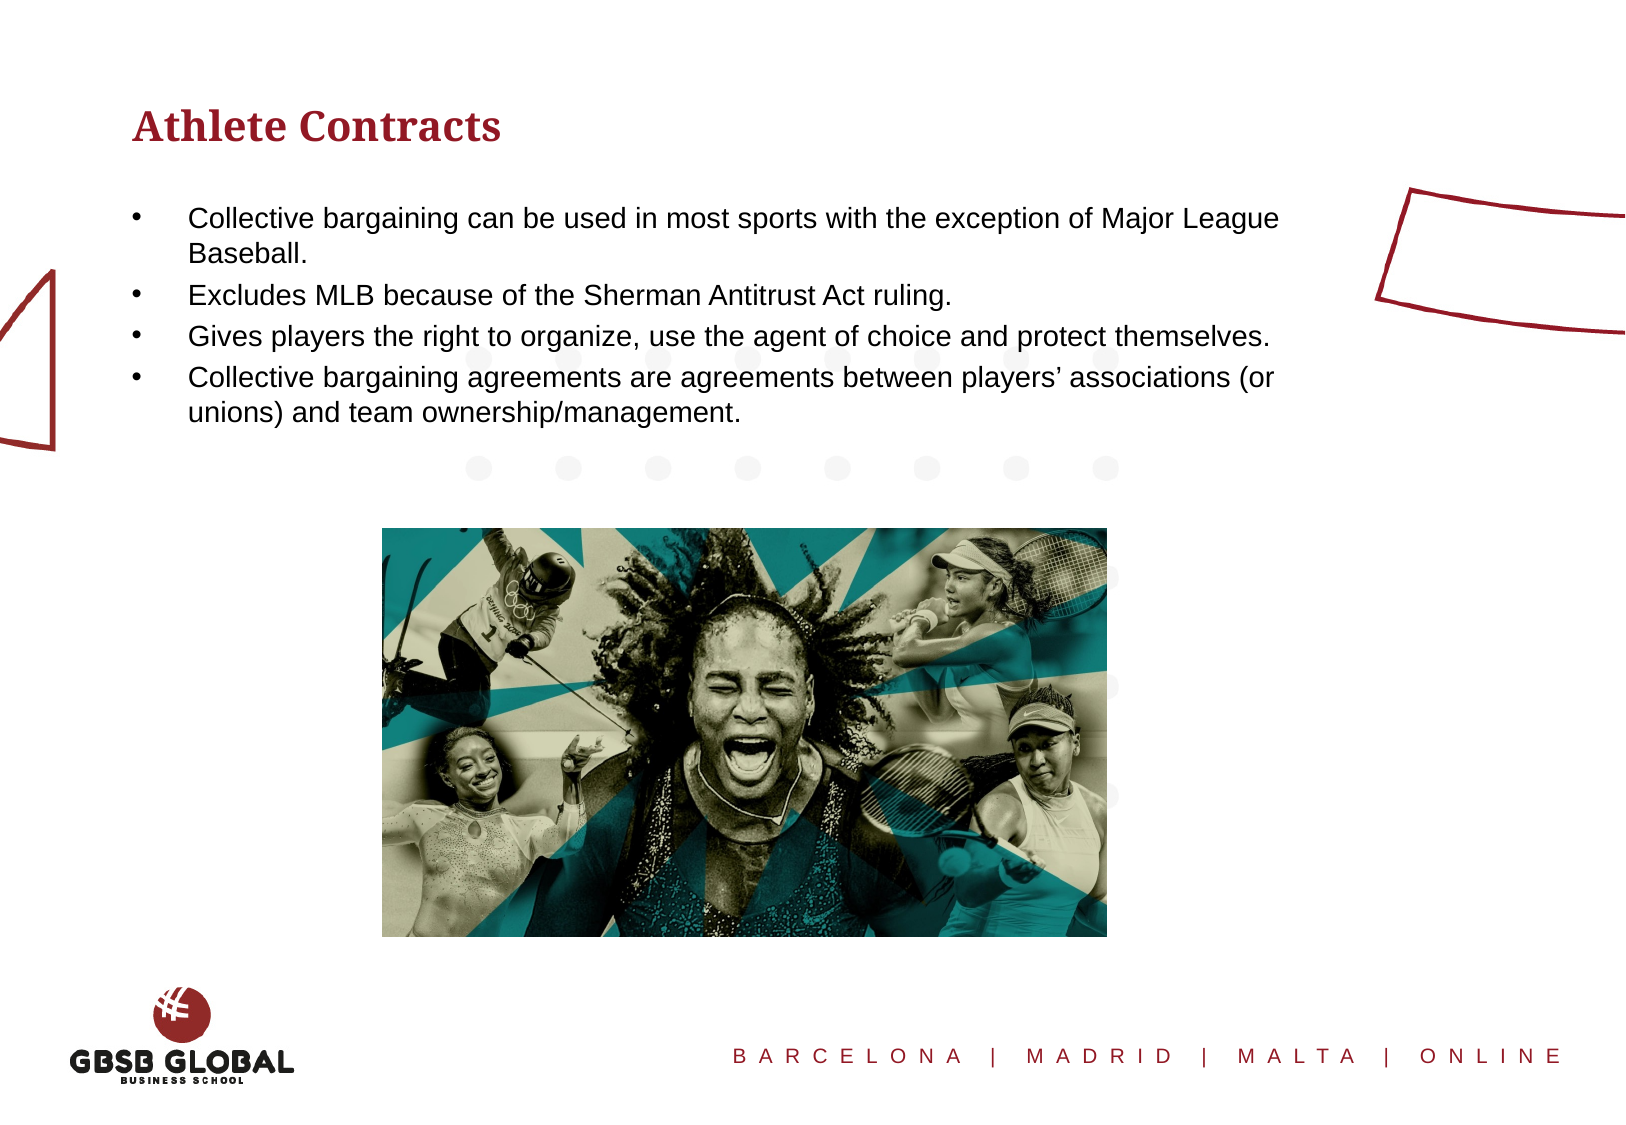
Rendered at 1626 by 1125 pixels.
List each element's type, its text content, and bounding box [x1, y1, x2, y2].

text_box Athlete Contracts [124, 92, 1303, 158]
list Collective bargaining can be used in most sports with the exception of Major League Baseball. Excludes MLB because of the Sherman Antitrust Act ruling. Gives players the right to organize, use the agent of choice and protect themselves. Collective bargaining agreements are agreements between players’ associations (or unions) and team ownership/management. [123, 191, 1367, 457]
picture [0, 0, 1626, 1125]
